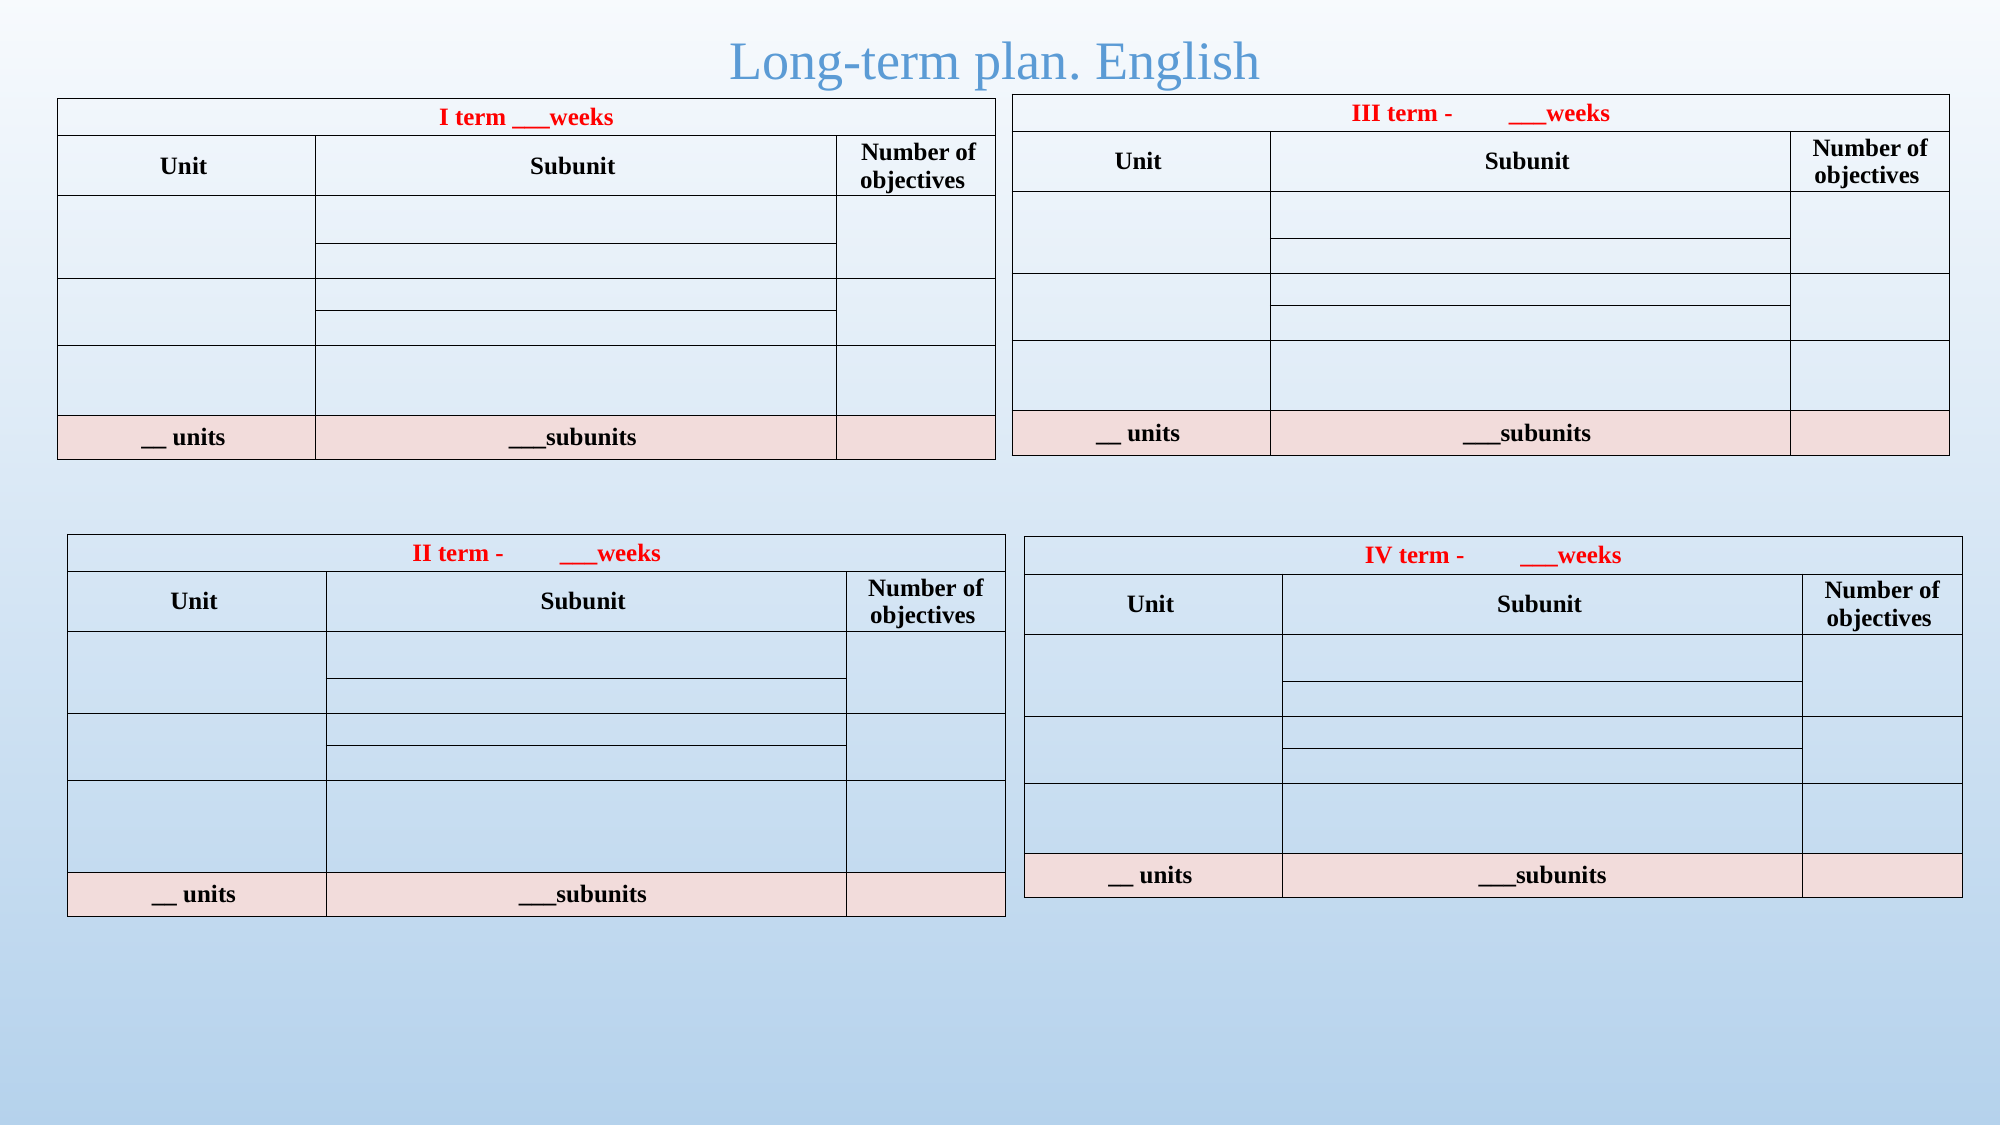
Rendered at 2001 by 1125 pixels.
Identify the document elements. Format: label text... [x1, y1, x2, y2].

table_cell [1271, 192, 1790, 238]
table_cell [316, 346, 836, 415]
table_header ІI term - ___weeks [68, 535, 1005, 571]
table_cell [58, 346, 315, 415]
table_cell [1803, 854, 1962, 897]
table_cell [1791, 411, 1949, 455]
table_cell [1283, 717, 1802, 748]
table_cell [1025, 784, 1282, 853]
table_header ІV term - ___weeks [1025, 537, 1962, 574]
table_cell [1283, 635, 1802, 681]
table_cell Subunit [1283, 575, 1802, 634]
table_cell [1271, 341, 1790, 410]
table_cell Unit [68, 572, 326, 631]
table_cell [1271, 274, 1790, 305]
table_cell [1013, 192, 1270, 273]
table_cell [837, 416, 995, 459]
table_cell [1803, 635, 1962, 716]
table_cell [316, 279, 836, 310]
table_cell [327, 714, 846, 745]
table_cell [1803, 784, 1962, 853]
table_cell [1791, 274, 1949, 340]
table_cell Subunit [316, 136, 836, 195]
table_cell [837, 279, 995, 345]
table_cell [847, 632, 1005, 713]
table_cell [1283, 749, 1802, 783]
table_cell [1025, 635, 1282, 716]
table_cell Unit [1025, 575, 1282, 634]
table_cell [68, 632, 326, 713]
table_cell Unit [1013, 132, 1270, 191]
table_header III term - ___weeks [1013, 95, 1949, 131]
table_cell Number of objectives [847, 572, 1005, 631]
table_cell ___subunits [1271, 411, 1790, 455]
table_cell [316, 311, 836, 345]
table_cell ___subunits [316, 416, 836, 459]
table_cell ___subunits [327, 873, 846, 916]
table_cell [847, 714, 1005, 780]
table_cell [58, 279, 315, 345]
table_cell [327, 781, 846, 872]
table_cell Number of objectives [837, 136, 995, 195]
table_cell [68, 781, 326, 872]
table_cell Number of objectives [1791, 132, 1949, 191]
table_cell [1283, 682, 1802, 716]
table_cell [327, 632, 846, 678]
table_cell [847, 873, 1005, 916]
table_cell [1791, 192, 1949, 273]
table_cell [1025, 717, 1282, 783]
table_cell __ units [58, 416, 315, 459]
table_cell [847, 781, 1005, 872]
table_cell [1803, 717, 1962, 783]
table_cell [1791, 341, 1949, 410]
table_cell [1271, 239, 1790, 273]
table_cell [1013, 341, 1270, 410]
table_cell __ units [68, 873, 326, 916]
table_cell Unit [58, 136, 315, 195]
table_cell __ units [1013, 411, 1270, 455]
table_cell __ units [1025, 854, 1282, 897]
table_cell [837, 196, 995, 278]
table_cell Subunit [1271, 132, 1790, 191]
table_cell [1283, 784, 1802, 853]
table_header І term ___weeks [58, 99, 995, 135]
table_cell Subunit [327, 572, 846, 631]
table_cell [327, 746, 846, 780]
table_cell Number of objectives [1803, 575, 1962, 634]
table_cell ___subunits [1283, 854, 1802, 897]
table_cell [1271, 306, 1790, 340]
table_cell [68, 714, 326, 780]
table_cell [1013, 274, 1270, 340]
table_cell [316, 196, 836, 243]
table_cell [316, 244, 836, 278]
table_cell [837, 346, 995, 415]
table_cell [327, 679, 846, 713]
table_cell [58, 196, 315, 278]
text_box Long-term plan. English [34, 17, 1956, 98]
